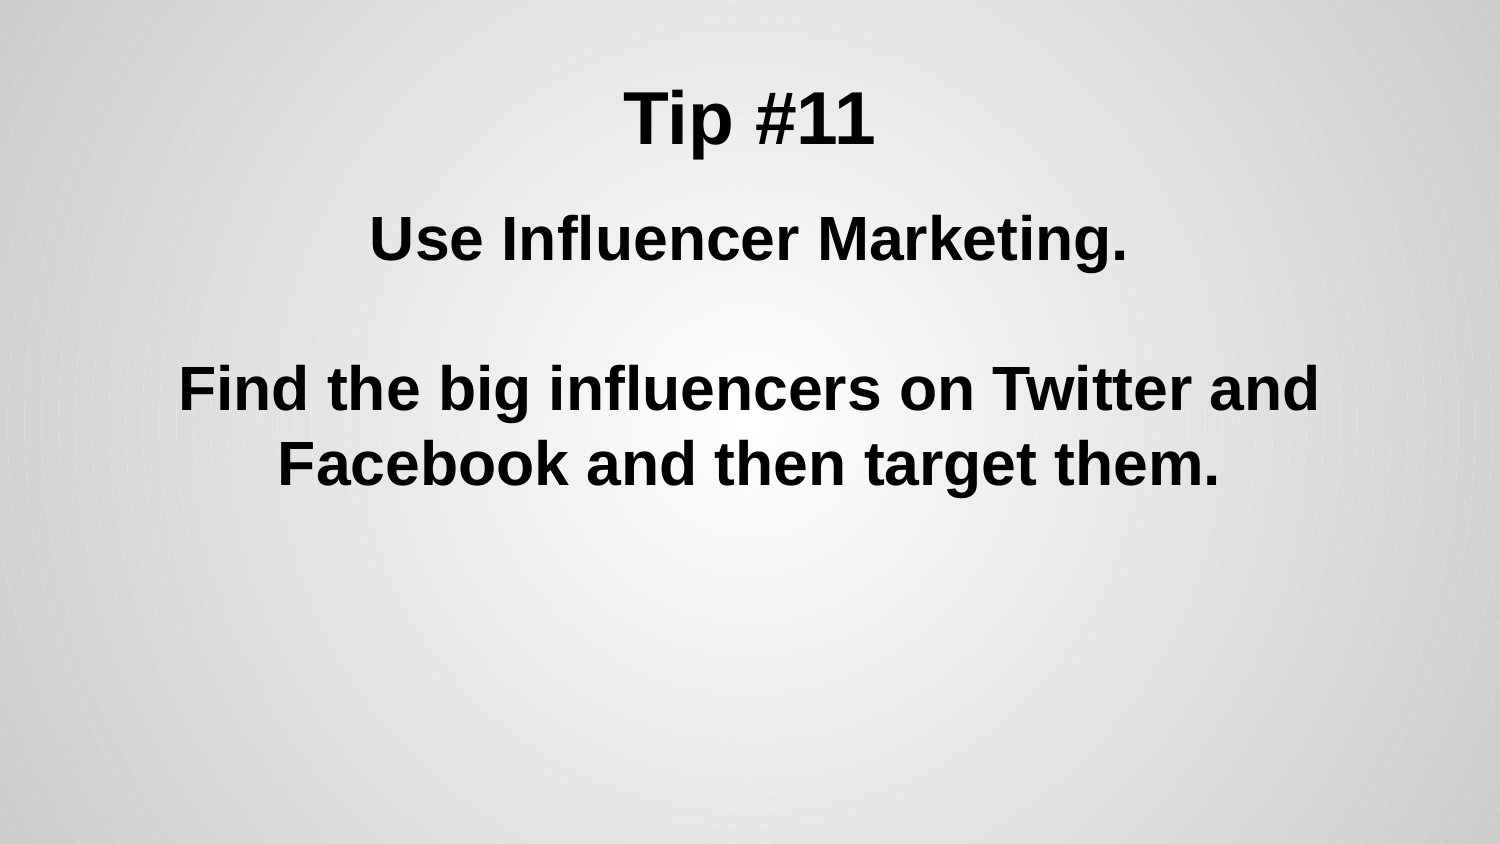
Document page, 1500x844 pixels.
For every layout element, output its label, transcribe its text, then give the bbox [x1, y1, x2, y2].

title Tip #11 [75, 33, 1425, 108]
list Use Influencer Marketing. Find the big influencers on Twitter and Facebook and then target them. [75, 108, 1425, 720]
